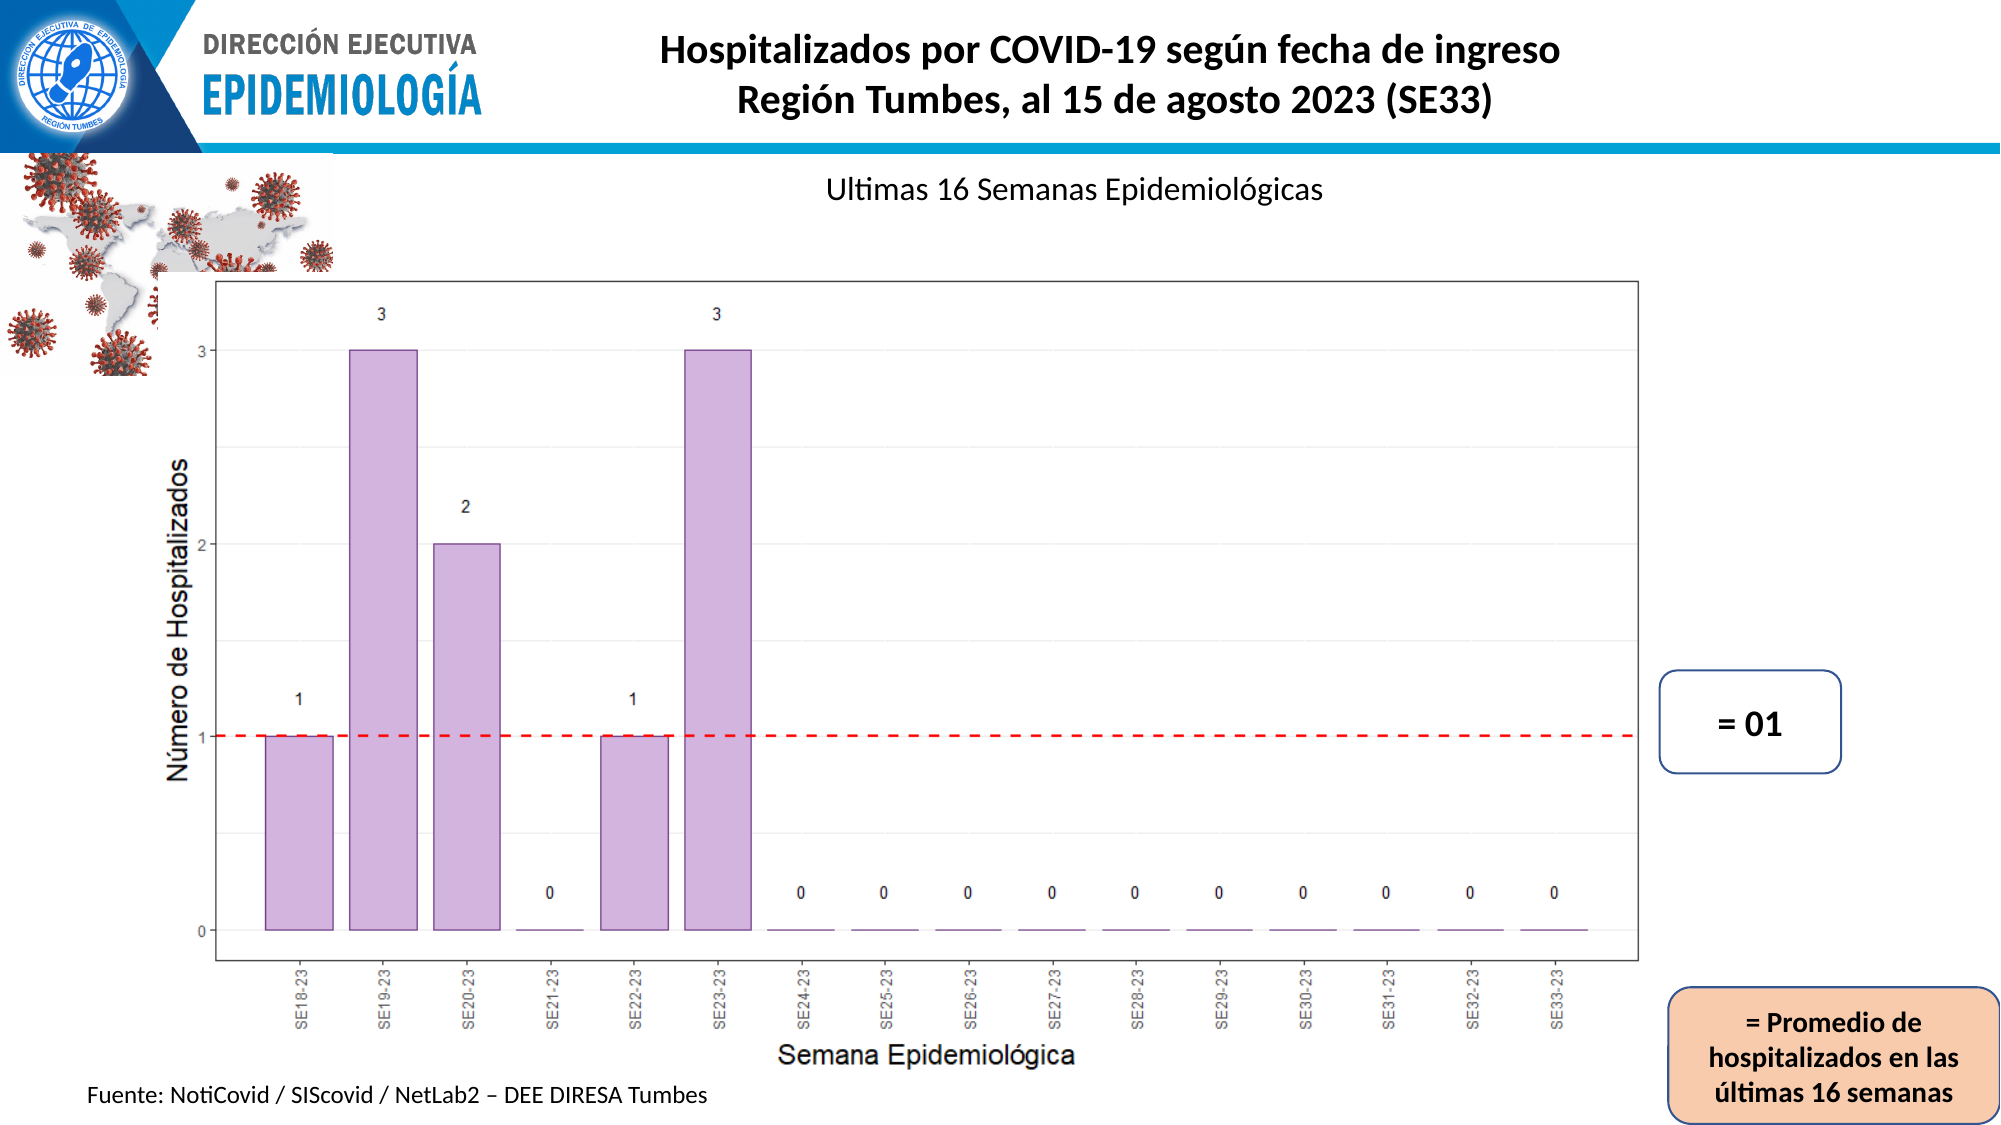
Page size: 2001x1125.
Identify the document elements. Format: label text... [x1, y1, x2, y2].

text_box Ultimas 16 Semanas Epidemiológicas [790, 159, 1360, 215]
text_box Hospitalizados por COVID-19 según fecha de ingreso Región Tumbes, al 15 de agosto 2023 (SE33) [512, 14, 1710, 129]
picture [0, 0, 1648, 1072]
text_box [333, 142, 2000, 155]
text_box Fuente: NotiCovid / SIScovid / NetLab2 – DEE DIRESA Tumbes [72, 1071, 1228, 1116]
